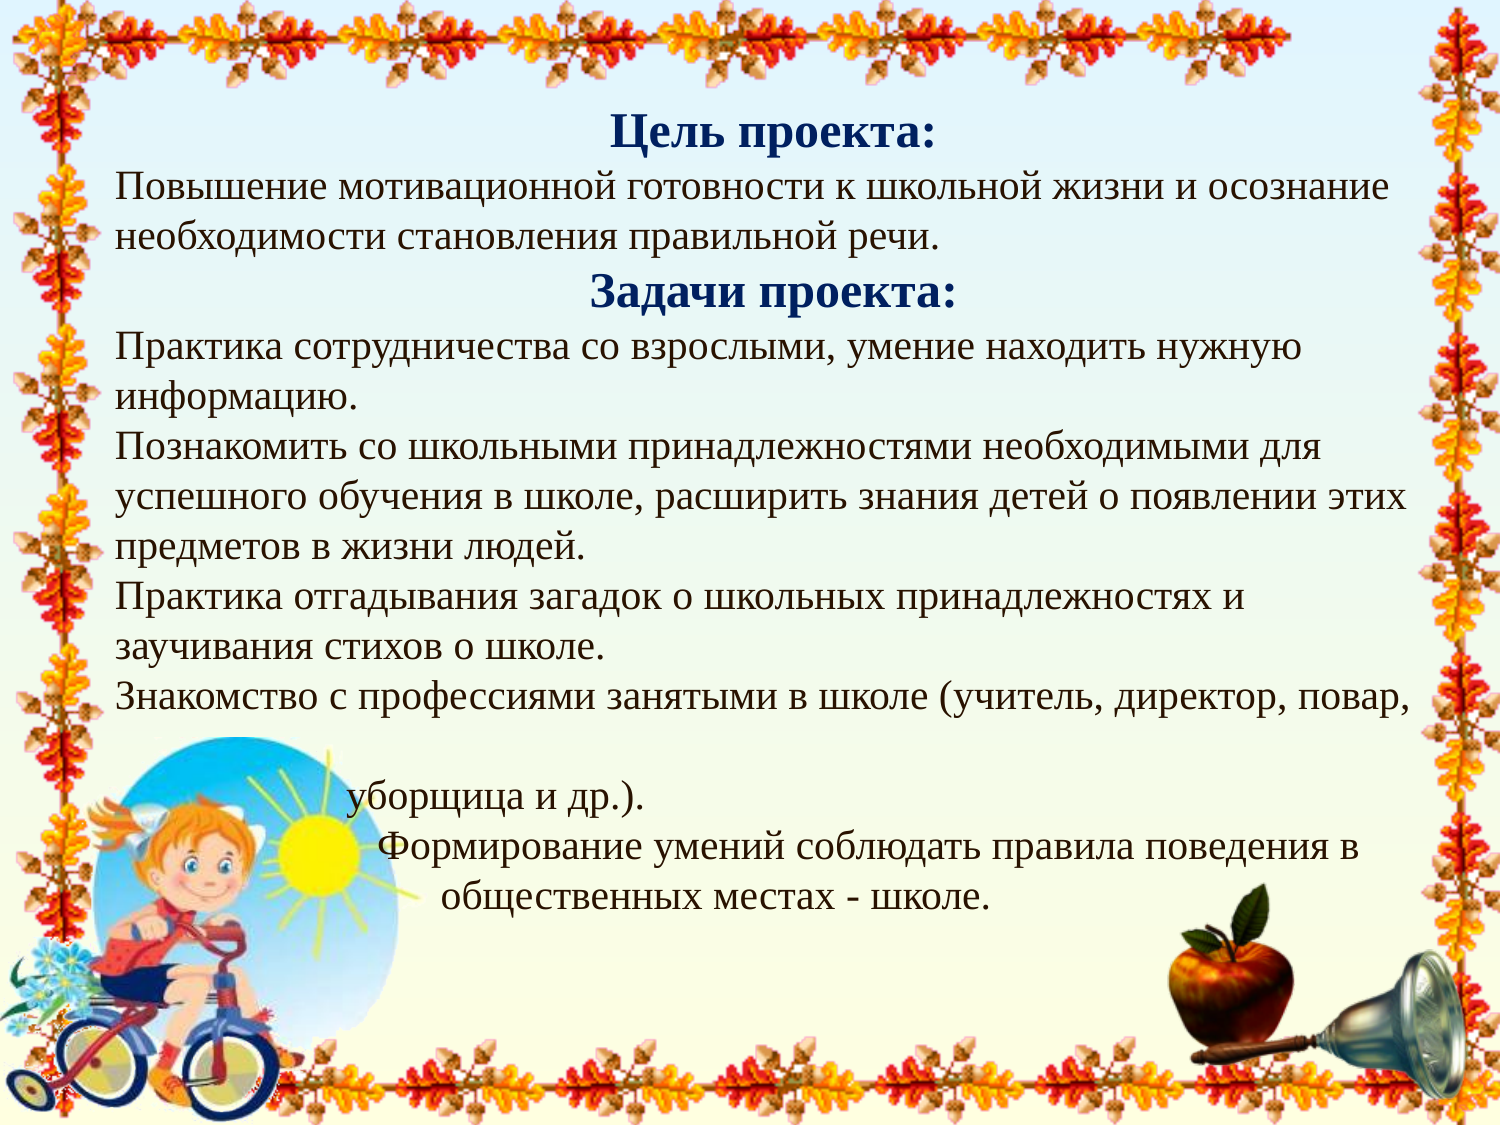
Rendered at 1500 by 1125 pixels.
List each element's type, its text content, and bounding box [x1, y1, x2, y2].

picture [0, 0, 1500, 1125]
picture [130, 0, 1300, 90]
text_box Цель проекта: Повышение мотивационной готовности к школьной жизни и осознание необходимости становления правильной речи. Задачи проекта: Практика сотрудничества со взрослыми, умение находить нужную информацию. Познакомить со школьными принадлежностями необходимыми для успешного обучения в школе, расширить знания детей о появлении этих предметов в жизни людей. Практика отгадывания загадок о школьных принадлежностях и заучивания стихов о школе. Знакомство с профессиями занятыми в школе (учитель, директор, повар, уборщица и др.). Формирование умений соблюдать правила поведения в общественных местах - школе. [100, 90, 1447, 976]
